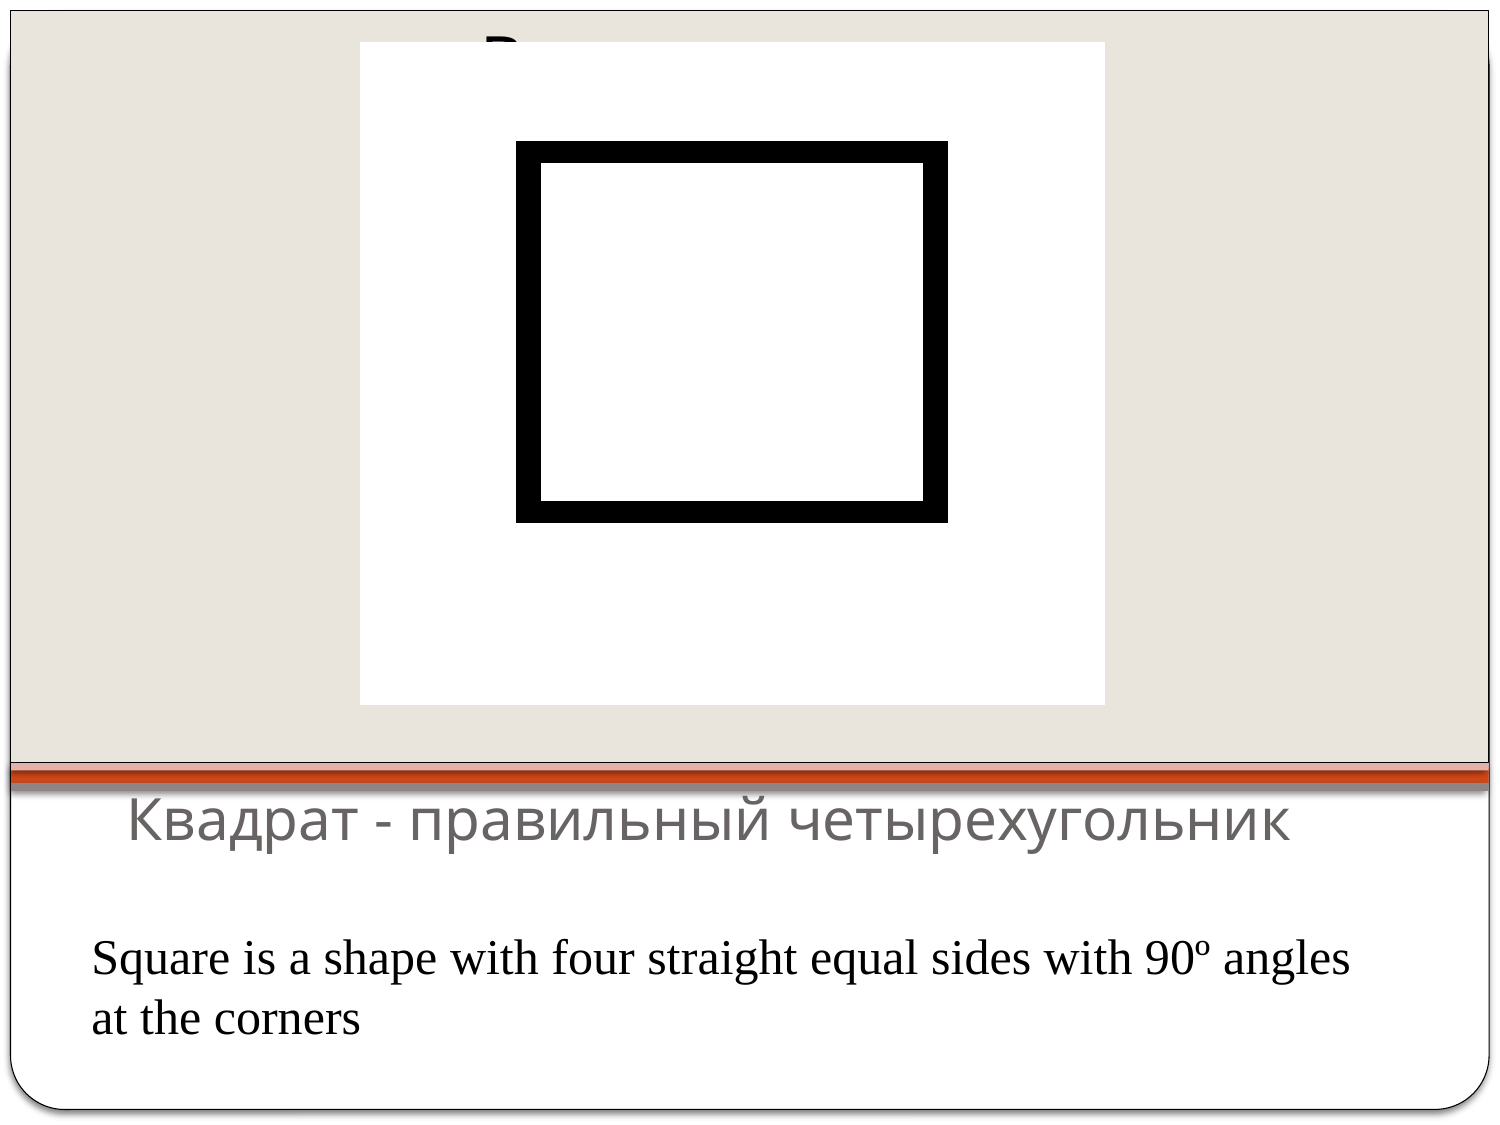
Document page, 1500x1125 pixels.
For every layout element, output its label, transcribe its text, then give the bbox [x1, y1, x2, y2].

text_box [359, 42, 1105, 705]
title Квадрат - правильный четырехугольник [112, 822, 1350, 890]
list Square is a shape with four straight equal sides with 90º angles at the corners [76, 916, 1400, 1071]
picture [10, 10, 1489, 763]
